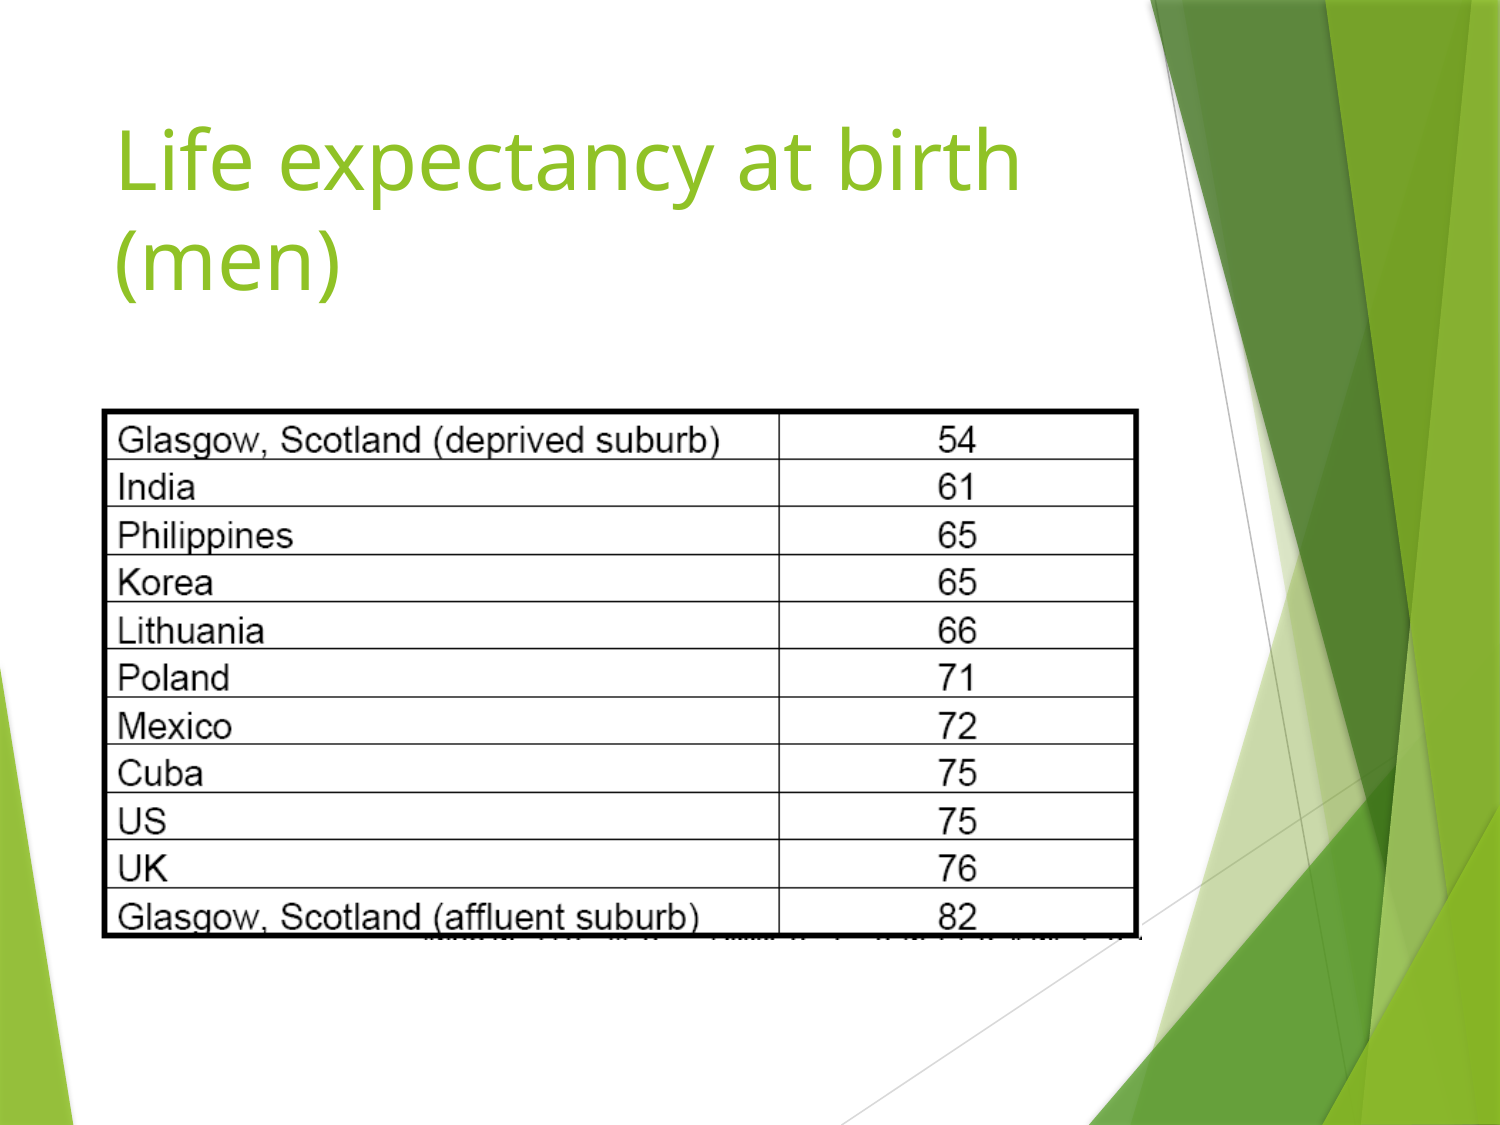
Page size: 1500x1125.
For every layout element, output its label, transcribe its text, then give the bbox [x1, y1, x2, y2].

title Life expectancy at birth (men) [99, 99, 1142, 317]
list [99, 405, 1142, 940]
